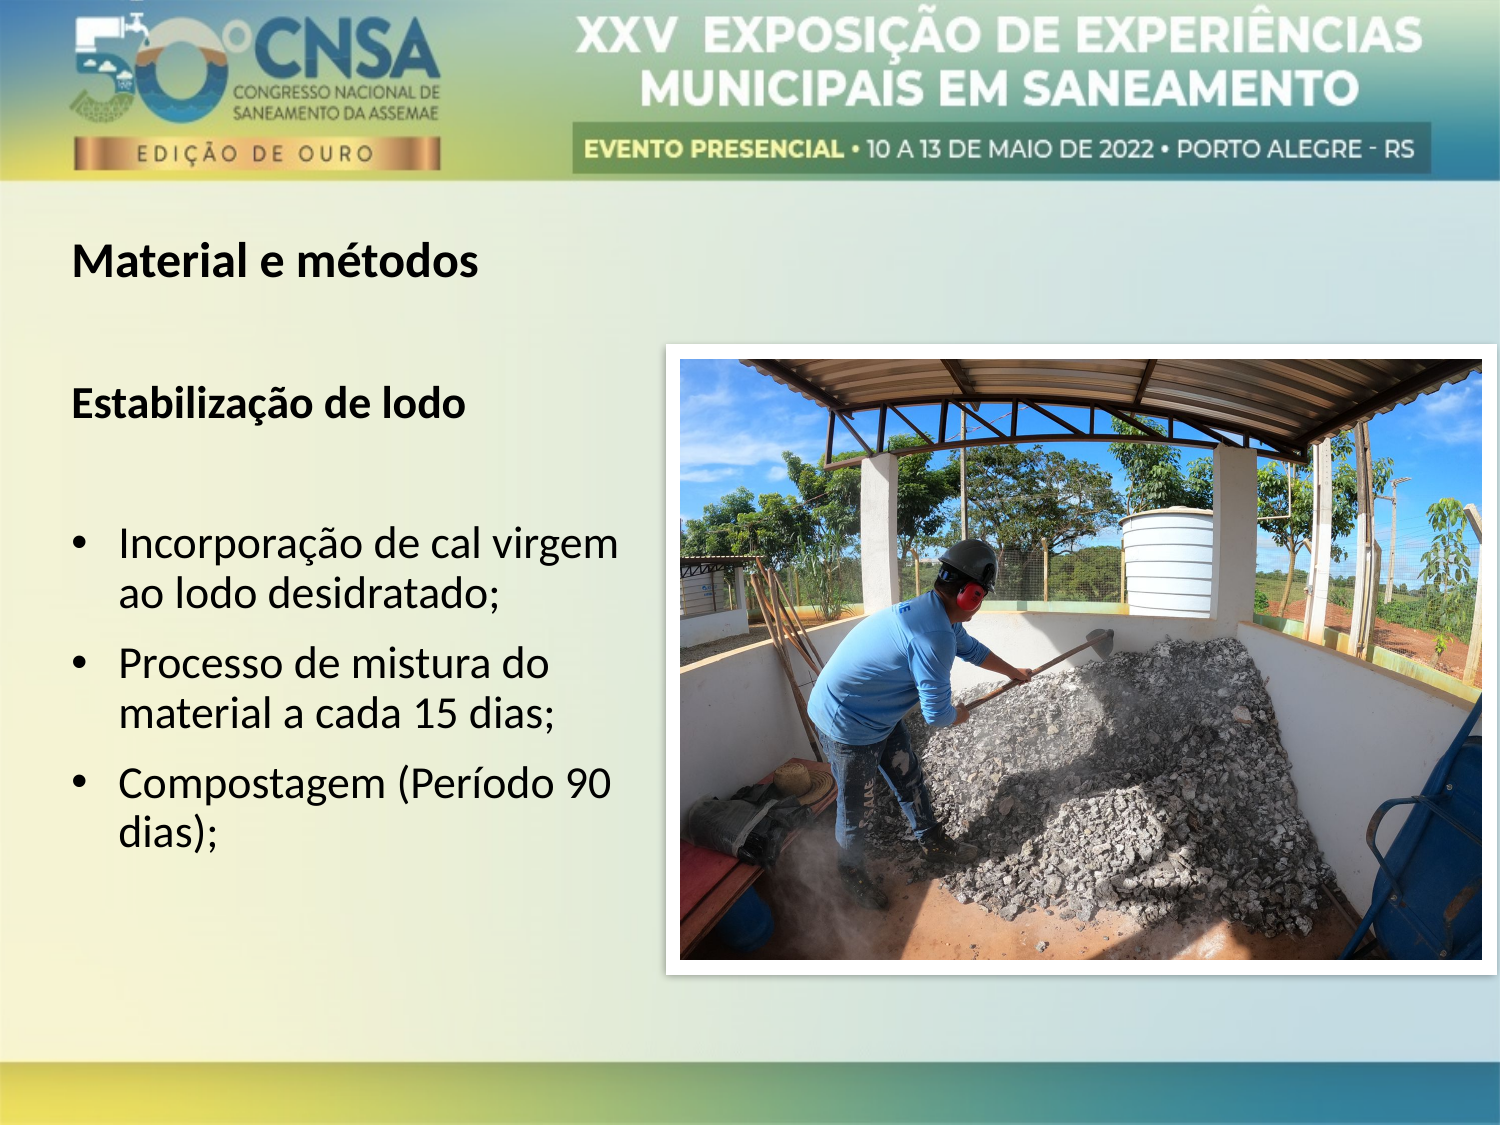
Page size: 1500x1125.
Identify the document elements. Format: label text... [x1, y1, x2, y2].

subtitle Material e métodos Estabilização de lodo Incorporação de cal virgem ao lodo desidratado; Processo de mistura do material a cada 15 dias; Compostagem (Período 90 dias); [56, 226, 659, 1046]
picture [680, 358, 1483, 961]
